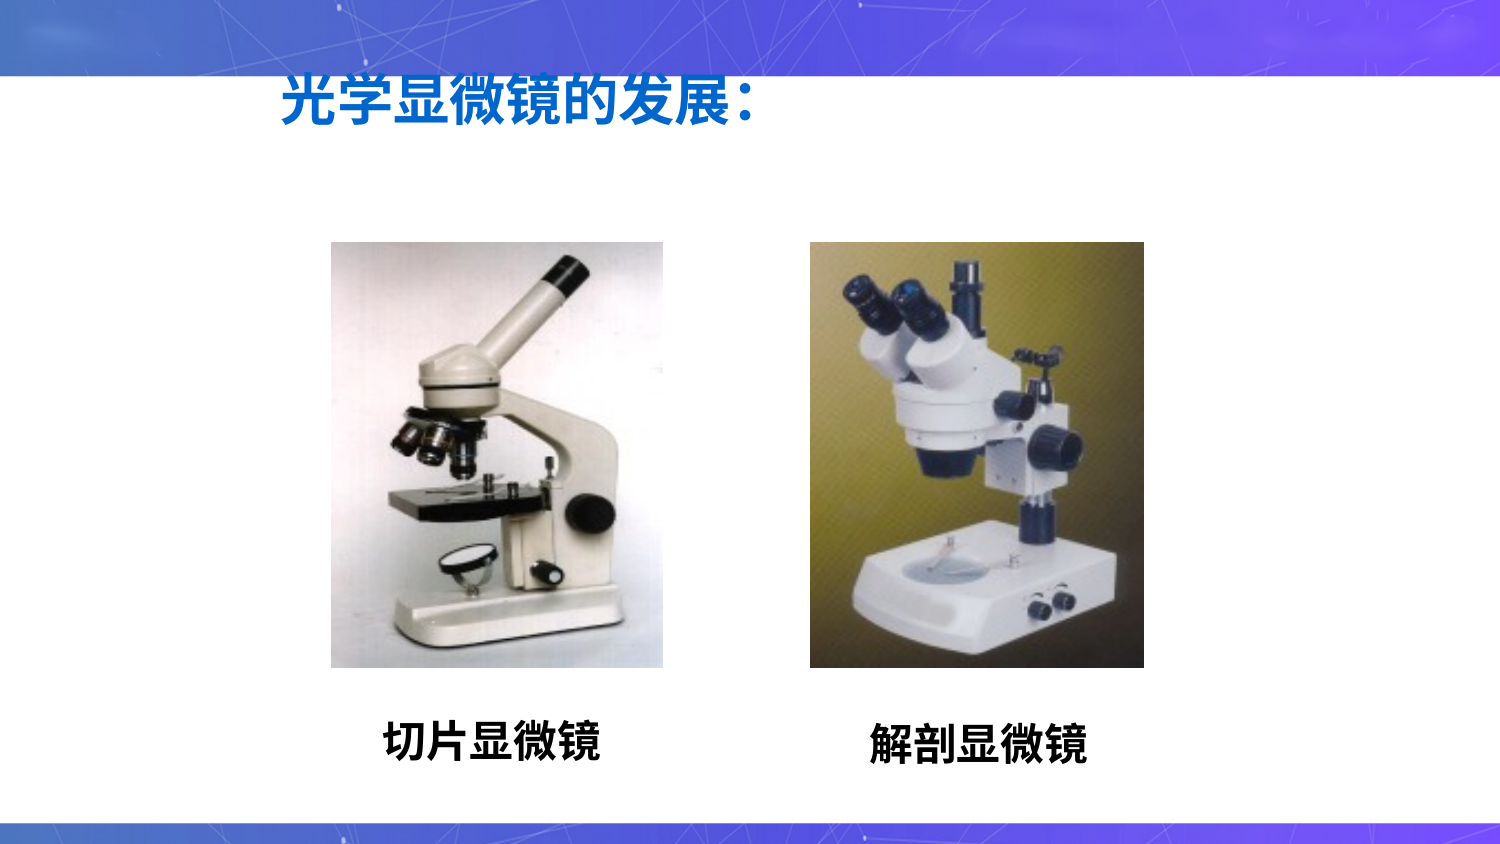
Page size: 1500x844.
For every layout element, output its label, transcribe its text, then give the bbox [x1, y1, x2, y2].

text_box 光学显微镜的发展： [266, 56, 1077, 139]
text_box 解剖显微镜 [854, 709, 1121, 777]
picture [0, 0, 1500, 844]
text_box 切片显微镜 [306, 706, 670, 775]
